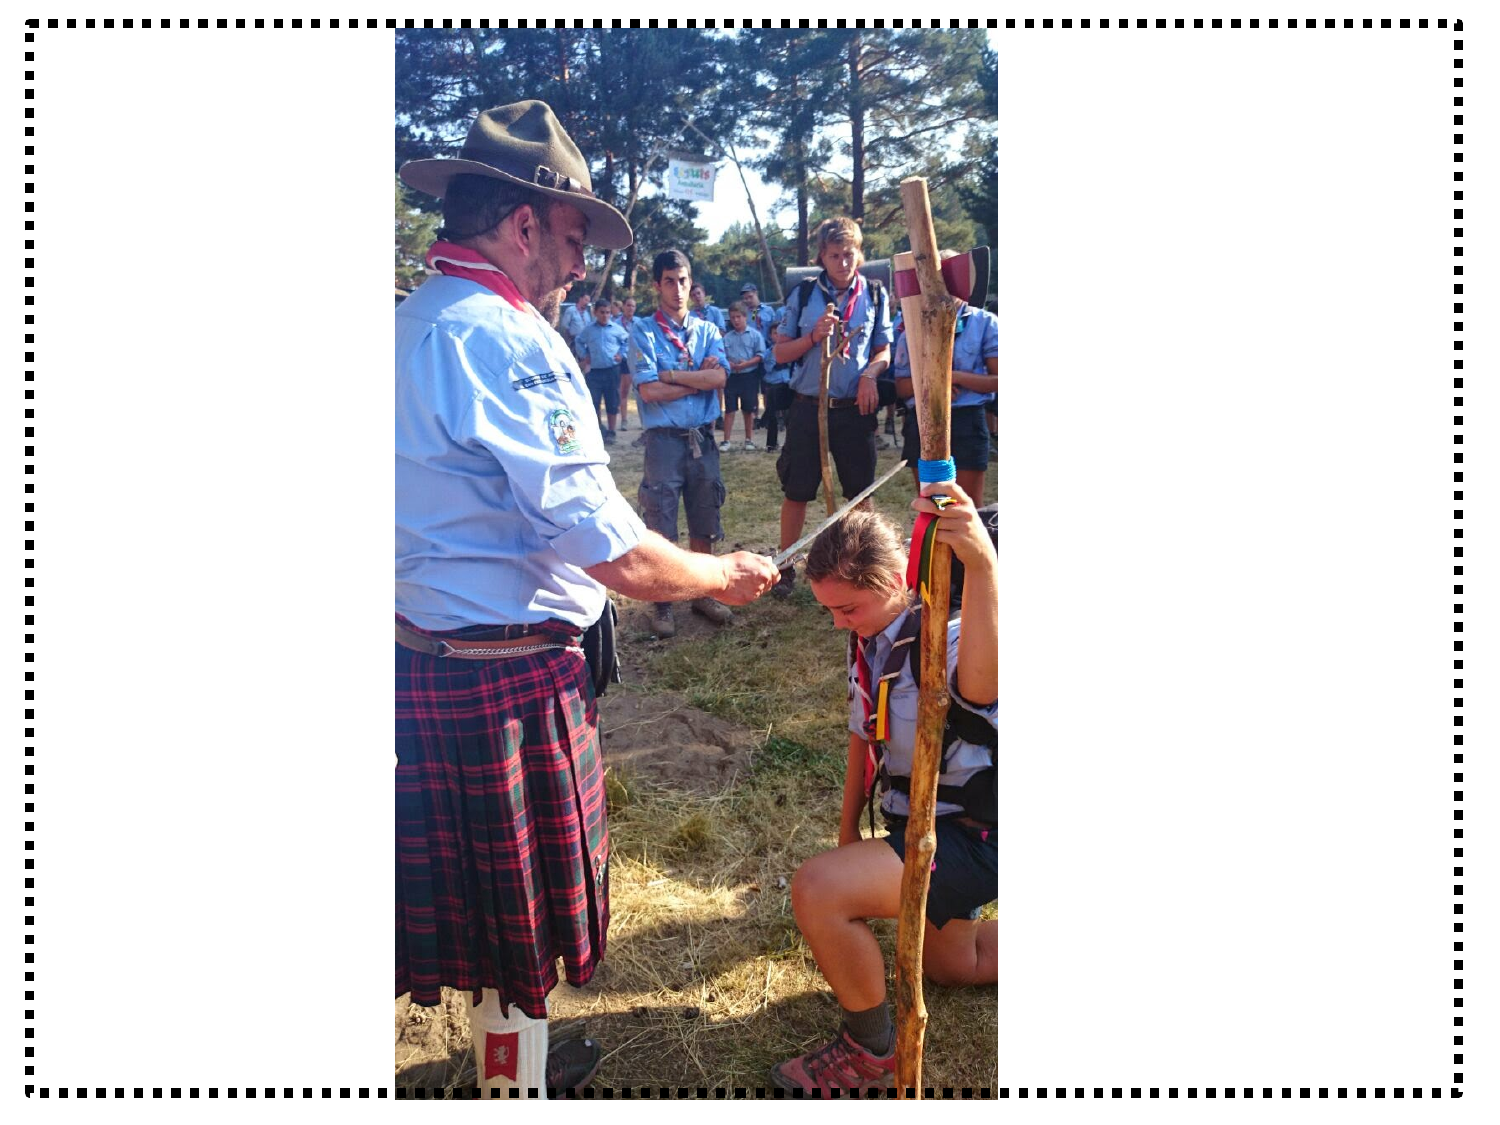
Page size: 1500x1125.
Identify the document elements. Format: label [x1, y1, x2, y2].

text_box [27, 22, 1461, 1095]
picture [395, 28, 999, 1100]
